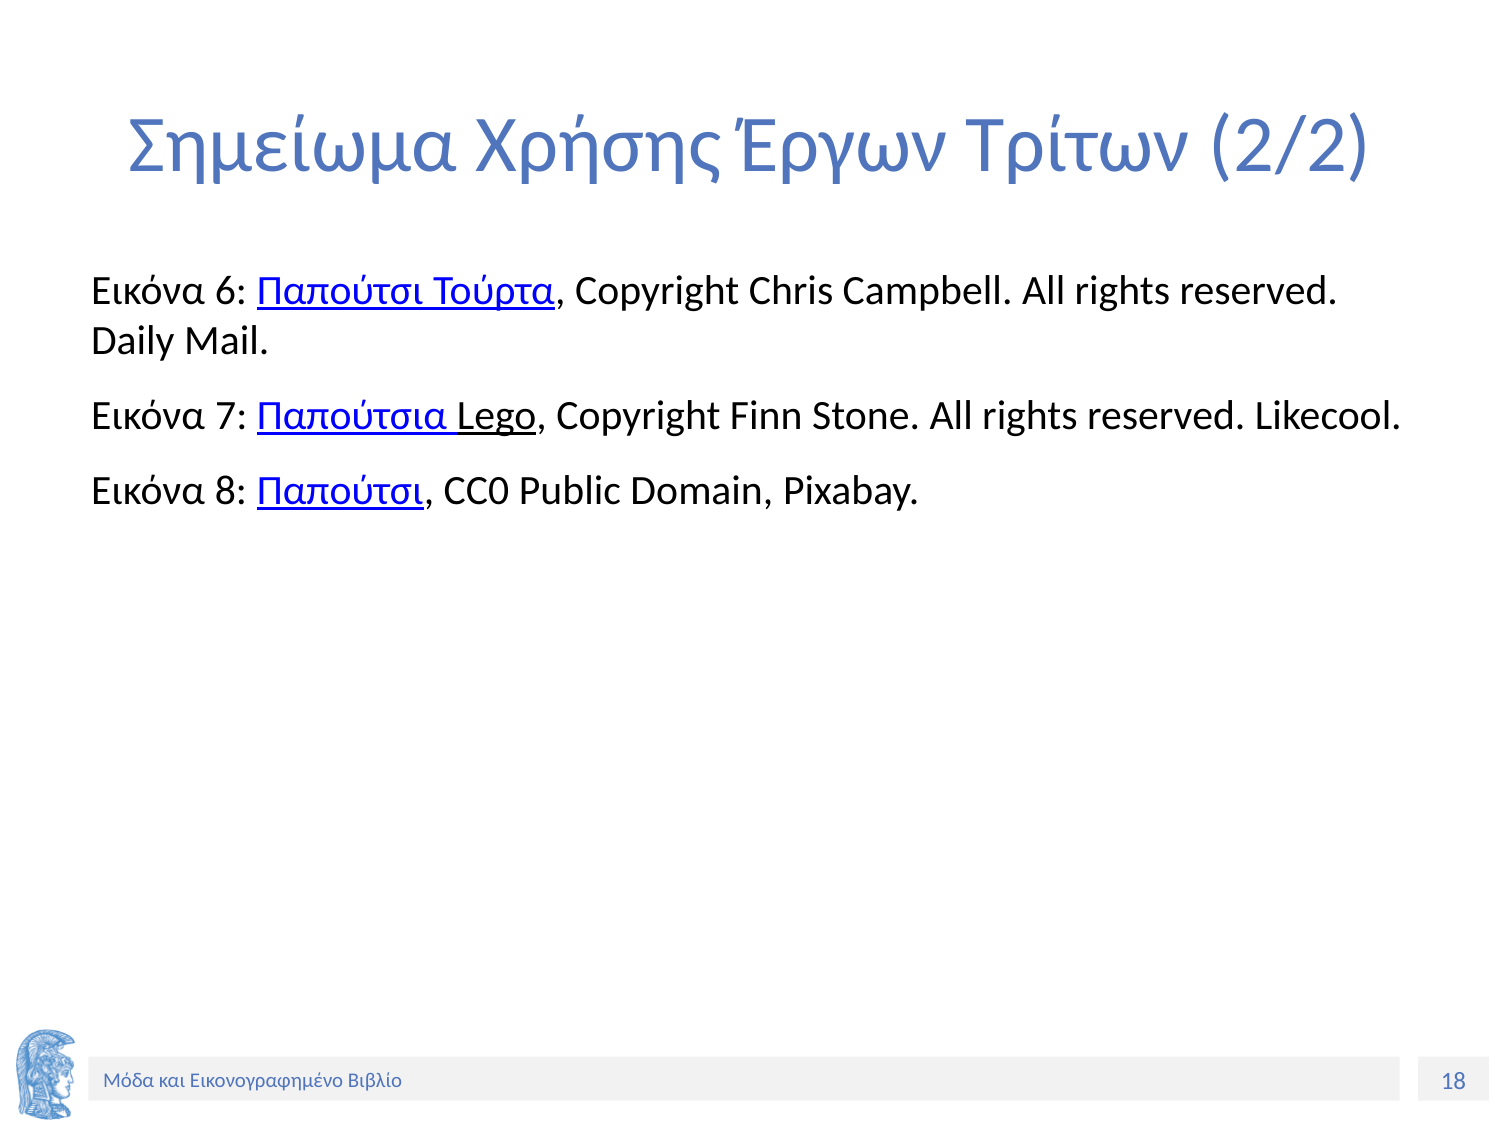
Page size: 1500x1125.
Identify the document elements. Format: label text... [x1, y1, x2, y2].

list Εικόνα 6: Παπούτσι Τούρτα, Copyright Chris Campbell. All rights reserved. Daily Mail. Εικόνα 7: Παπούτσια Lego, Copyright Finn Stone. All rights reserved. Likecool. Εικόνα 8: Παπούτσι, CC0 Public Domain, Pixabay. [76, 255, 1427, 998]
title Σημείωμα Χρήσης Έργων Τρίτων (2/2) [75, 45, 1425, 233]
picture [9, 1026, 81, 1120]
